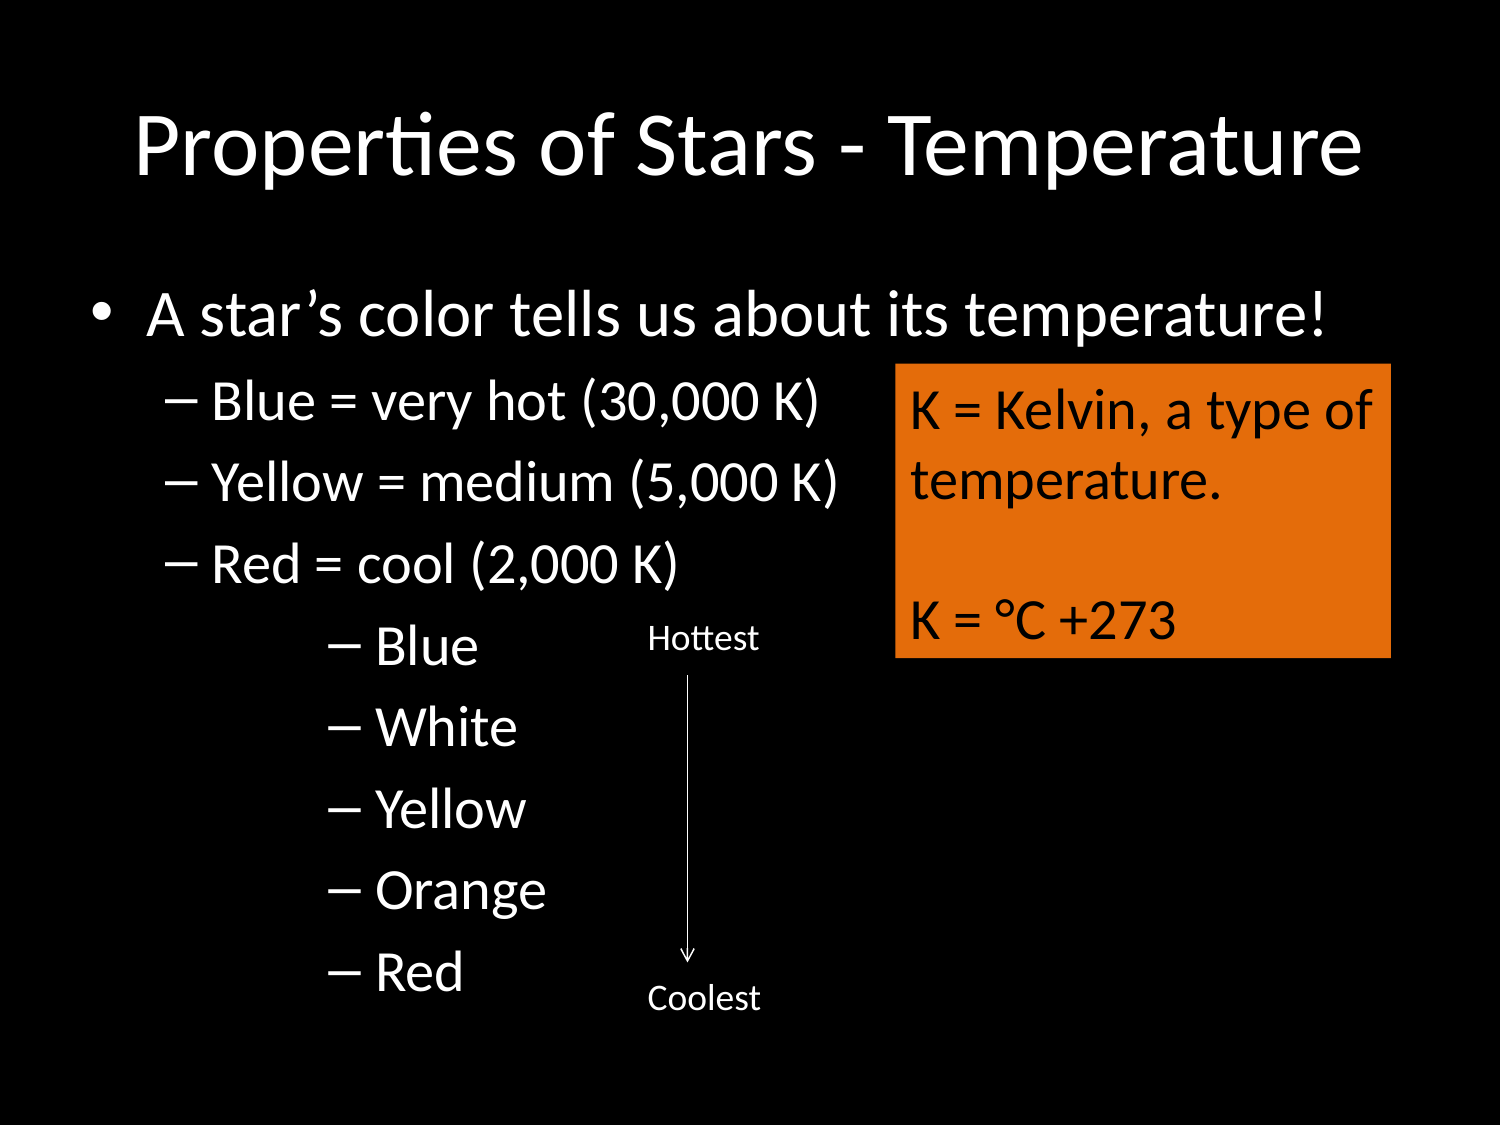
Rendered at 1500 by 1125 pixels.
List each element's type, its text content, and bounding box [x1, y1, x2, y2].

text_box K = Kelvin, a type of temperature. K = °C +273 [895, 363, 1391, 659]
text_box Blue White Yellow Orange Red [238, 599, 864, 1030]
text_box Hottest Coolest [632, 605, 896, 1026]
title Properties of Stars - Temperature [75, 45, 1425, 233]
list A star’s color tells us about its temperature! Blue = very hot (30,000 K) Yellow = medium (5,000 K) Red = cool (2,000 K) [75, 262, 1425, 1005]
